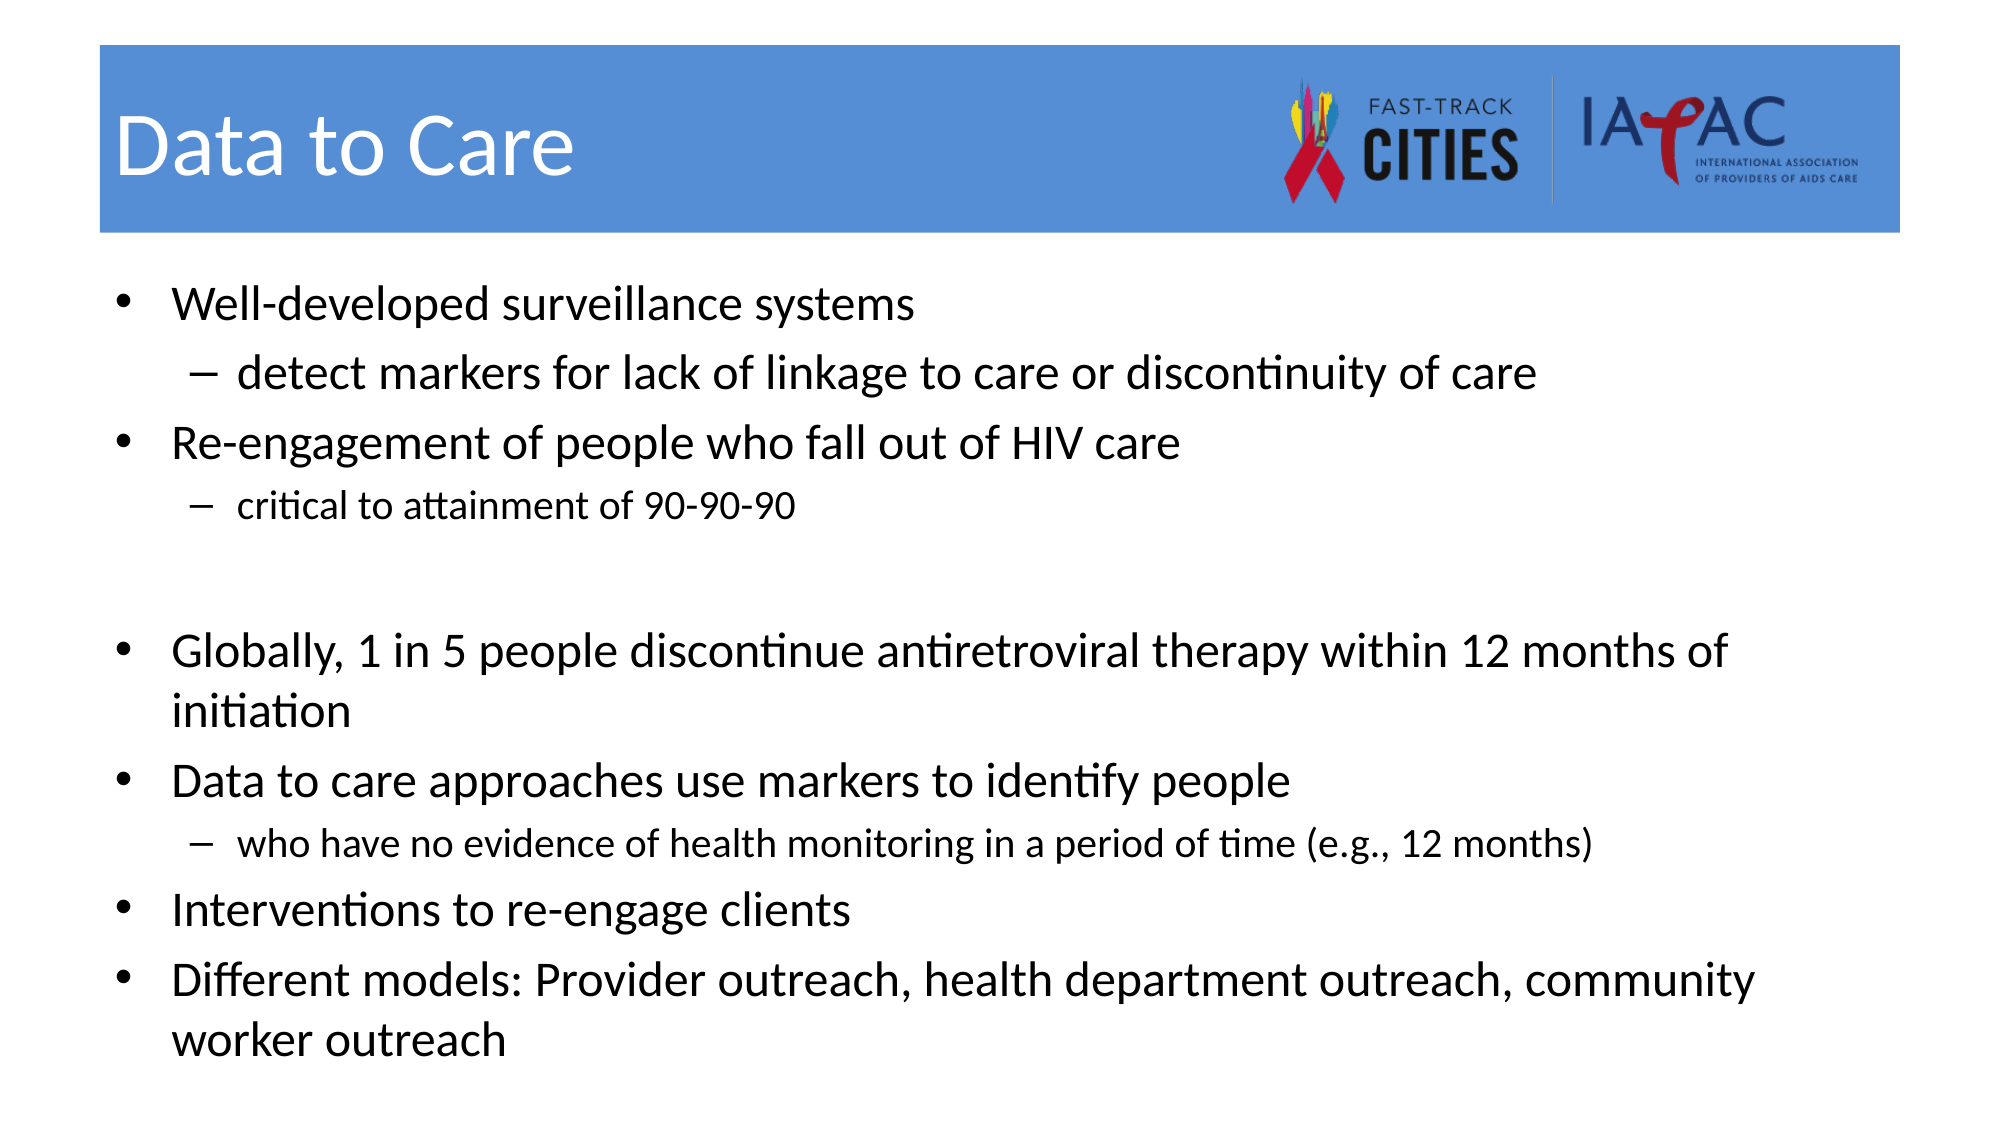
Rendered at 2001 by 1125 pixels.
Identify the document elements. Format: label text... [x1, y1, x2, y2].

list Well-developed surveillance systems detect markers for lack of linkage to care or discontinuity of care Re-engagement of people who fall out of HIV care critical to attainment of 90-90-90 Globally, 1 in 5 people discontinue antiretroviral therapy within 12 months of initiation Data to care approaches use markers to identify people who have no evidence of health monitoring in a period of time (e.g., 12 months) Interventions to re-engage clients Different models: Provider outreach, health department outreach, community worker outreach [99, 262, 1900, 1080]
picture [1283, 74, 1858, 204]
title Data to Care [99, 45, 1900, 233]
